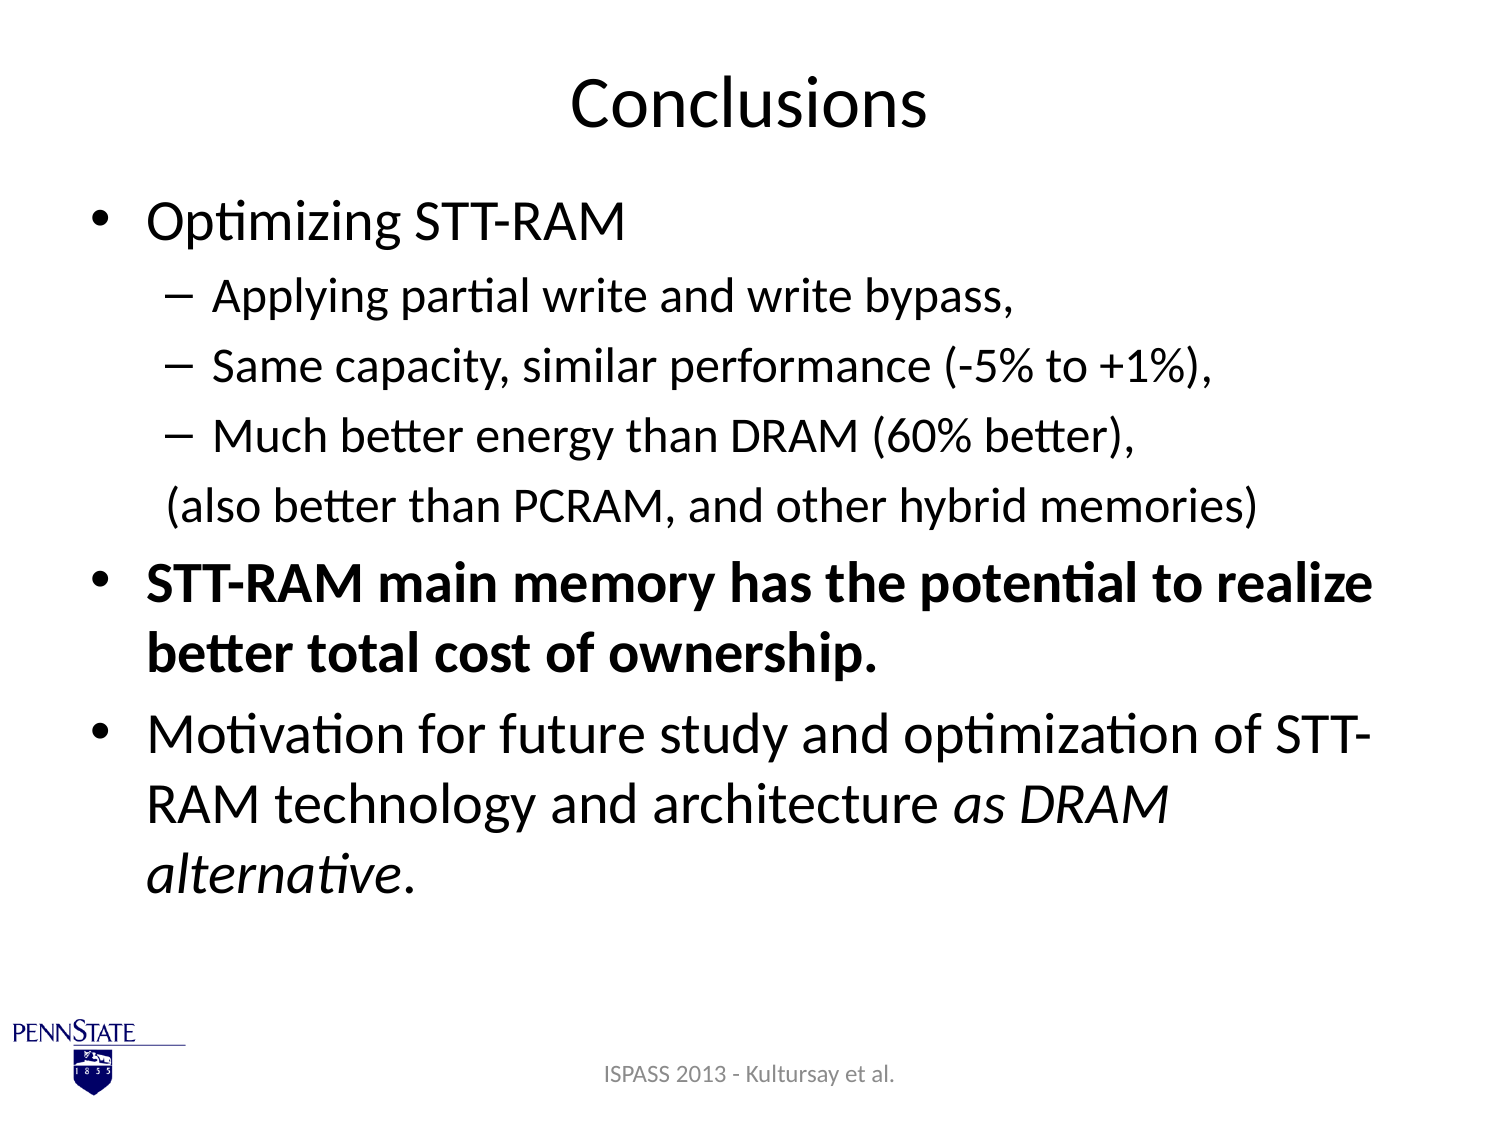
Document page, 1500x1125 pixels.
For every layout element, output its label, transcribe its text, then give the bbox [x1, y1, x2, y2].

title Conclusions [75, 45, 1425, 150]
footer ISPASS 2013 - Kultursay et al. [512, 1042, 988, 1103]
list Optimizing STT-RAM Applying partial write and write bypass, Same capacity, similar performance (-5% to +1%), Much better energy than DRAM (60% better), (also better than PCRAM, and other hybrid memories) STT-RAM main memory has the potential to realize better total cost of ownership. Motivation for future study and optimization of STT-RAM technology and architecture as DRAM alternative. [75, 174, 1425, 1005]
picture [12, 1006, 188, 1125]
